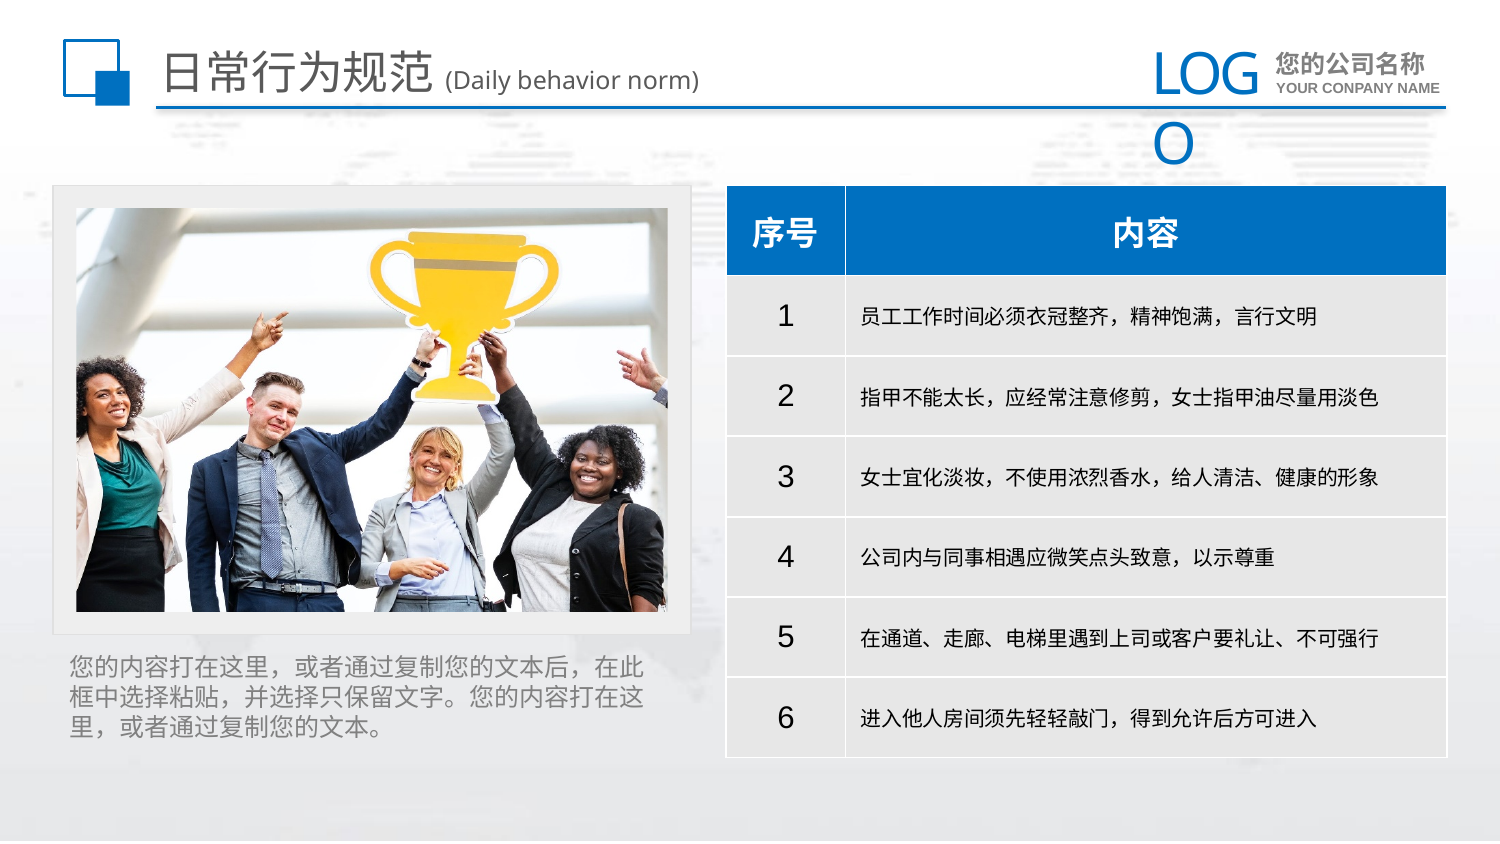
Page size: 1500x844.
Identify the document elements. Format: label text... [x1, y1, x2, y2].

table_cell 5 [727, 598, 845, 676]
table_cell 进入他人房间须先轻轻敲门，得到允许后方可进入 [846, 678, 1446, 757]
picture [0, 0, 1500, 841]
table_cell 员工工作时间必须衣冠整齐，精神饱满，言行文明 [846, 276, 1446, 355]
title 日常行为规范(Daily behavior norm) [148, 43, 1117, 99]
table_cell 4 [727, 518, 845, 596]
table_cell 指甲不能太长，应经常注意修剪，女士指甲油尽量用淡色 [846, 357, 1446, 435]
table_cell 6 [727, 678, 845, 757]
table_cell 女士宜化淡妆，不使用浓烈香水，给人清洁、健康的形象 [846, 437, 1446, 516]
table_cell 在通道、走廊、电梯里遇到上司或客户要礼让、不可强行 [846, 598, 1446, 676]
table_header 序号 [727, 186, 845, 275]
table_cell 1 [727, 276, 845, 355]
table_cell 3 [727, 437, 845, 516]
text_box [51, 184, 693, 637]
table_header 内容 [846, 186, 1446, 275]
text_box [74, 206, 670, 614]
table_cell 公司内与同事相遇应微笑点头致意，以示尊重 [846, 518, 1446, 596]
table_cell 2 [727, 357, 845, 435]
text_box 您的内容打在这里，或者通过复制您的文本后，在此框中选择粘贴，并选择只保留文字。您的内容打在这里，或者通过复制您的文本。 [53, 643, 682, 753]
